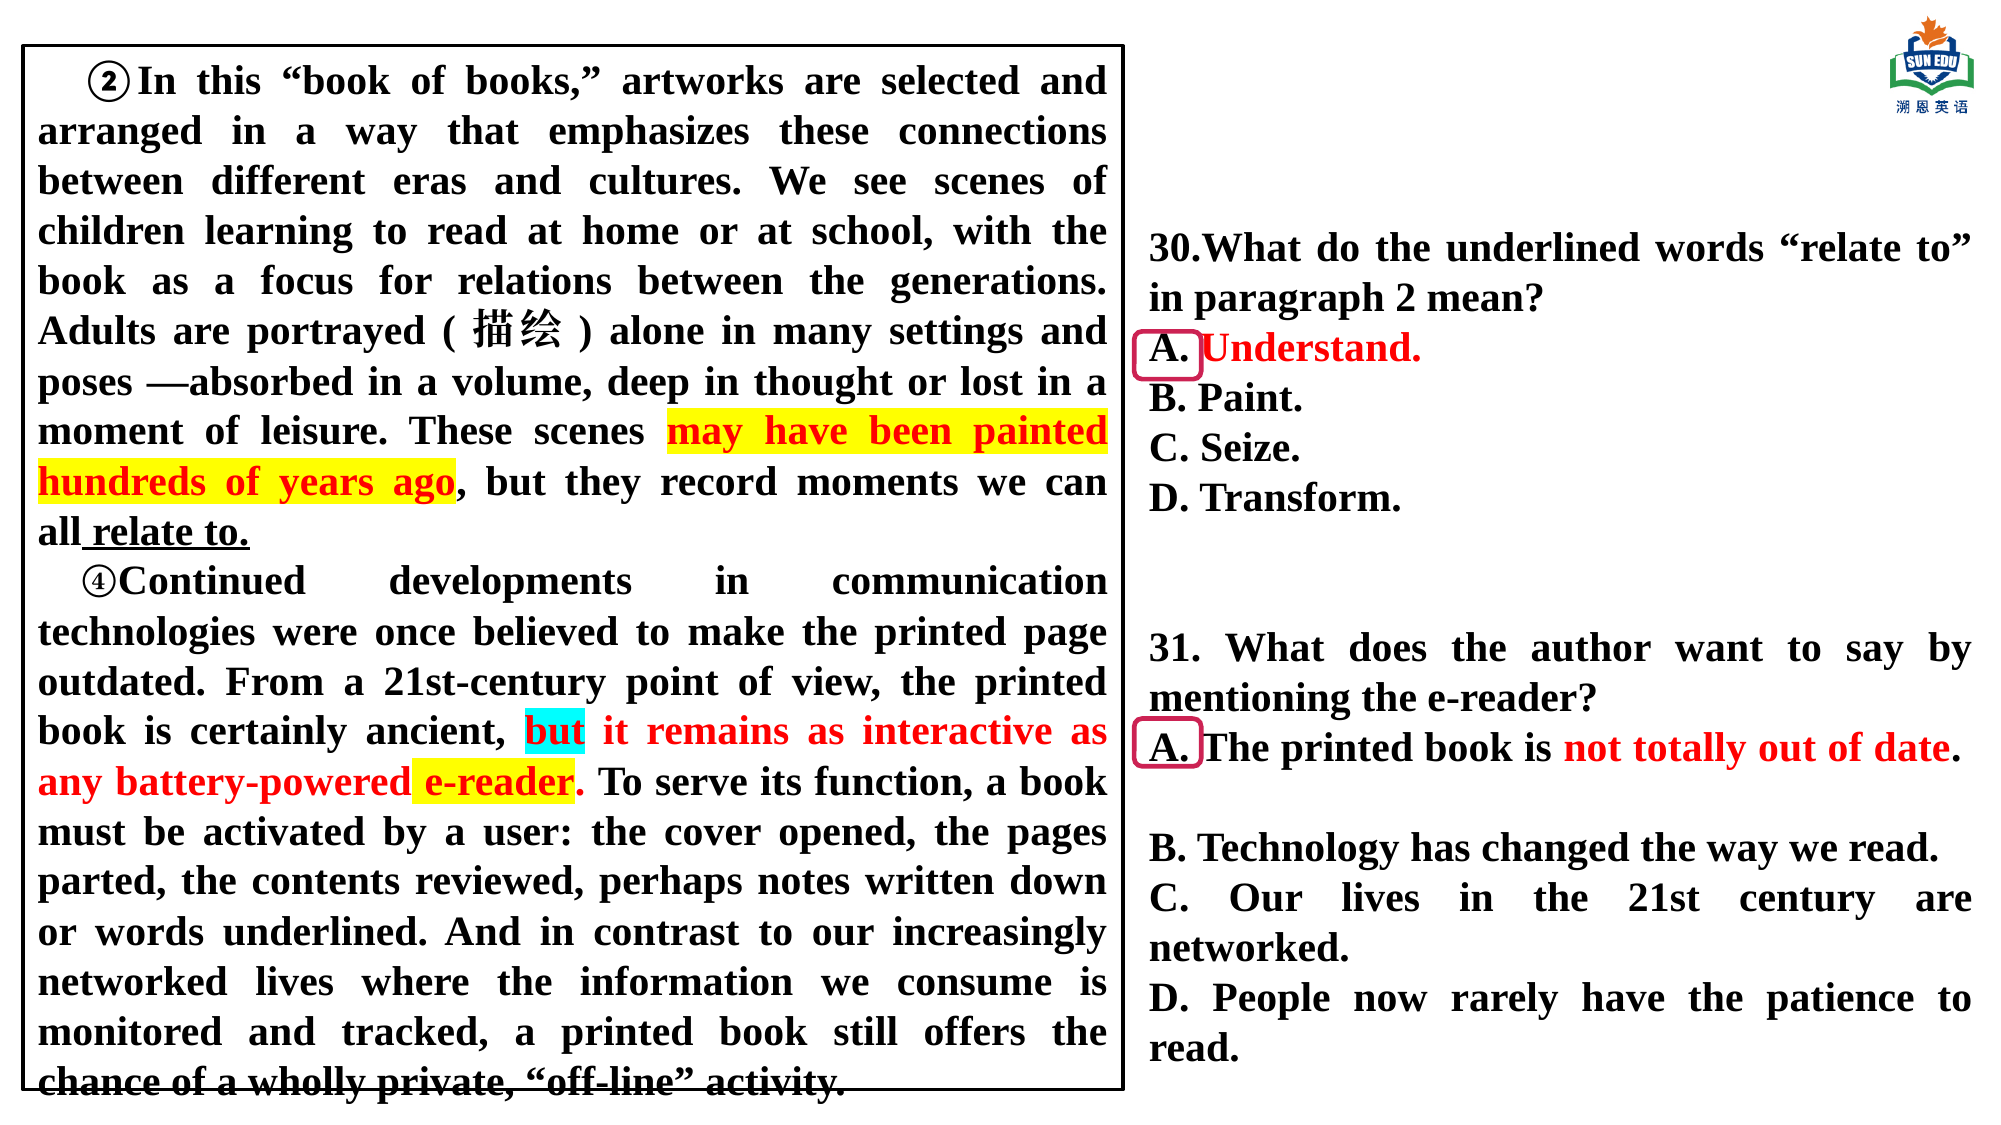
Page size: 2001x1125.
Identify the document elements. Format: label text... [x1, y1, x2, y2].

text_box 30.What do the underlined words “relate to” in paragraph 2 mean? A. Understand. B. Paint. C. Seize. D. Transform. 31. What does the author want to say by mentioning the e-reader? A. The printed book is not totally out of date. B. Technology has changed the way we read. C. Our lives in the 21st century are networked. D. People now rarely have the patience to read. [1134, 62, 1988, 1090]
text_box ②In this “book of books,” artworks are selected and arranged in a way that emphasizes these connections between different eras and cultures. We see scenes of children learning to read at home or at school, with the book as a focus for relations between the generations. Adults are portrayed (描绘) alone in many settings and poses —absorbed in a volume, deep in thought or lost in a moment of leisure. These scenes may have been painted hundreds of years ago, but they record moments we can all relate to. ④Continued developments in communication technologies were once believed to make the printed page outdated. From a 21st-century point of view, the printed book is certainly ancient, but it remains as interactive as any battery-powered e-reader. To serve its function, a book must be activated by a user: the cover opened, the pages parted, the contents reviewed, perhaps notes written down or words underlined. And in contrast to our increasingly networked lives where the information we consume is monitored and tracked, a printed book still offers the chance of a wholly private, “off-line” activity. [23, 45, 1123, 1090]
text_box [1133, 717, 1203, 768]
text_box [1133, 330, 1203, 381]
picture [1882, 13, 1983, 119]
